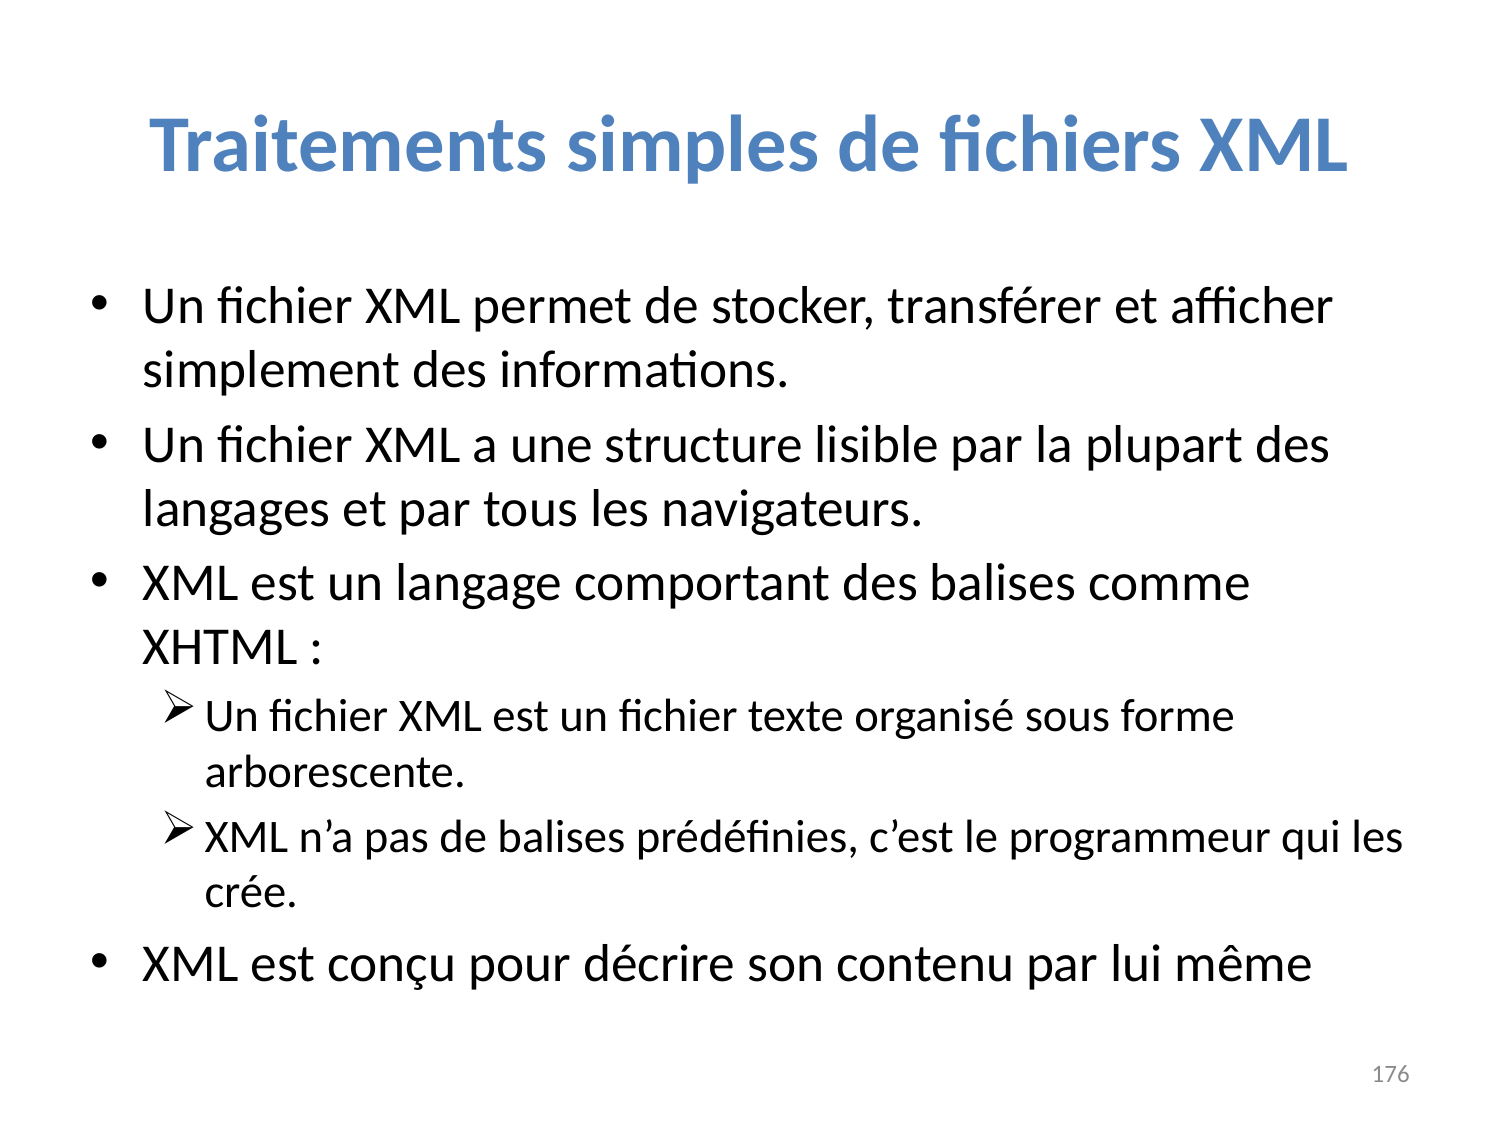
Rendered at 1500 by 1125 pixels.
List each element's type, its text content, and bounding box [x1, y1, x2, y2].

title Traitements simples de fichiers XML [75, 45, 1425, 233]
slide_number 176 [1074, 1042, 1425, 1103]
list Un fichier XML permet de stocker, transférer et afficher simplement des informations. Un fichier XML a une structure lisible par la plupart des langages et par tous les navigateurs. XML est un langage comportant des balises comme XHTML : Un fichier XML est un fichier texte organisé sous forme arborescente. XML n’a pas de balises prédéfinies, c’est le programmeur qui les crée. XML est conçu pour décrire son contenu par lui même [75, 262, 1425, 1005]
